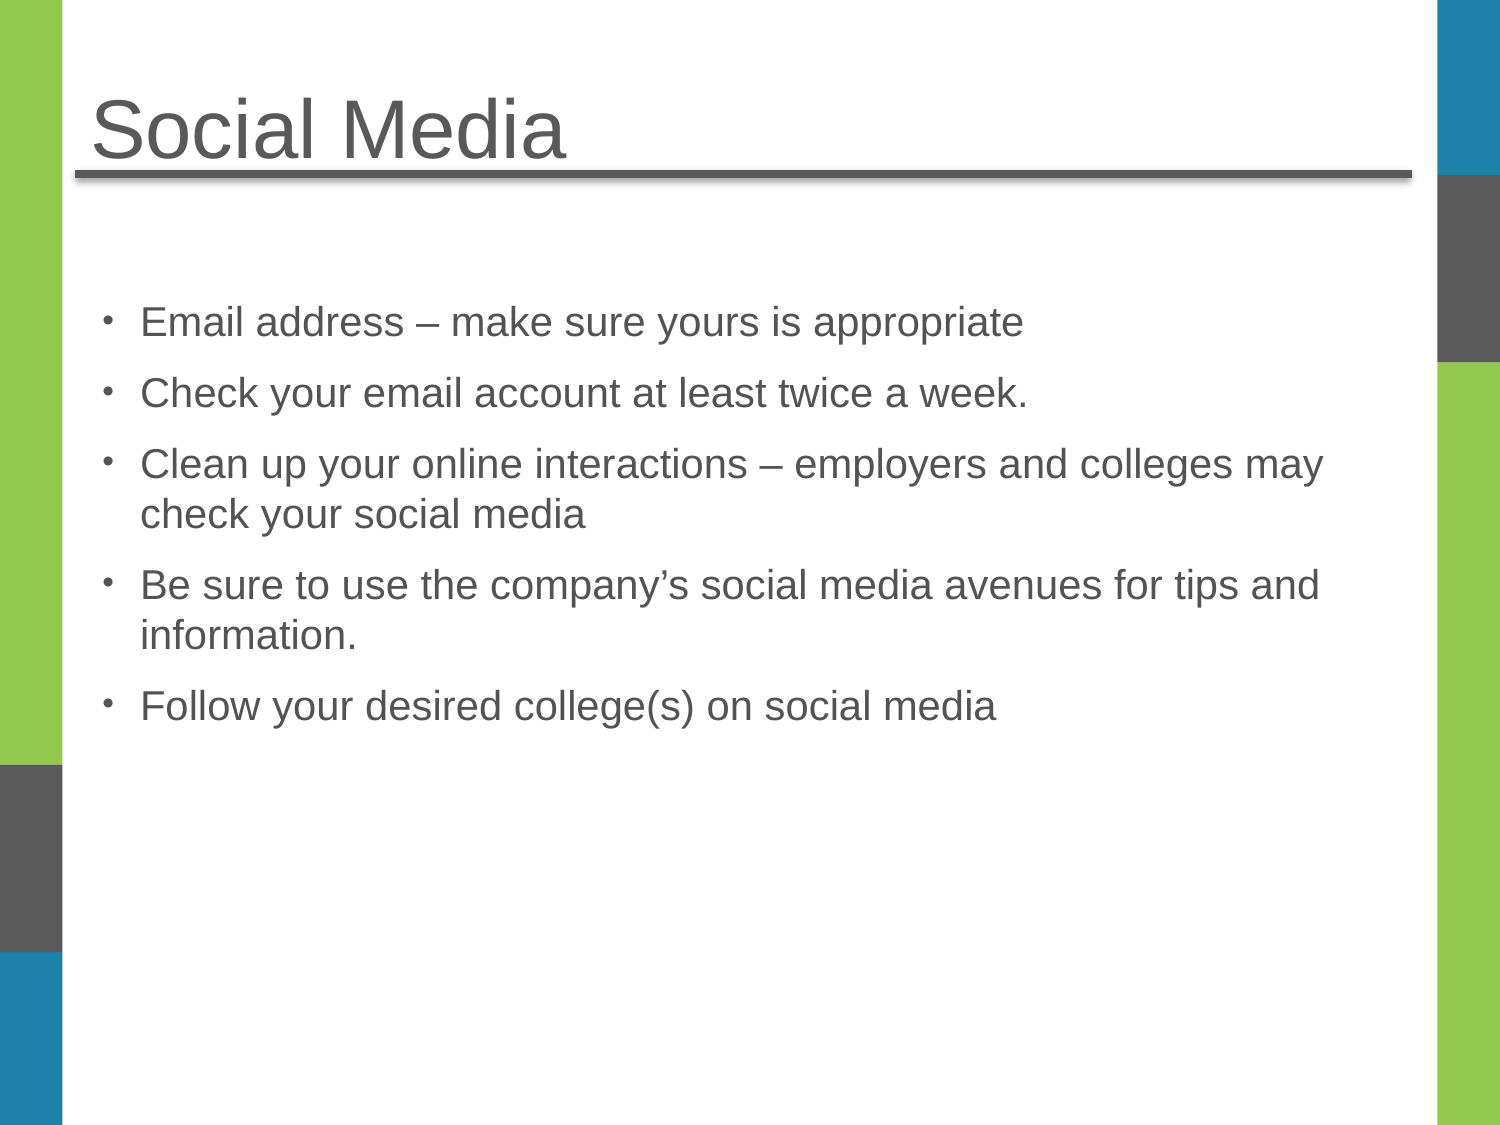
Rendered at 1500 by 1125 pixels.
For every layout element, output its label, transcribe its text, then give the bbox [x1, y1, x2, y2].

title Social Media [75, 67, 1479, 175]
list Email address – make sure yours is appropriate Check your email account at least twice a week. Clean up your online interactions – employers and colleges may check your social media Be sure to use the company’s social media avenues for tips and information. Follow your desired college(s) on social media [87, 287, 1438, 993]
